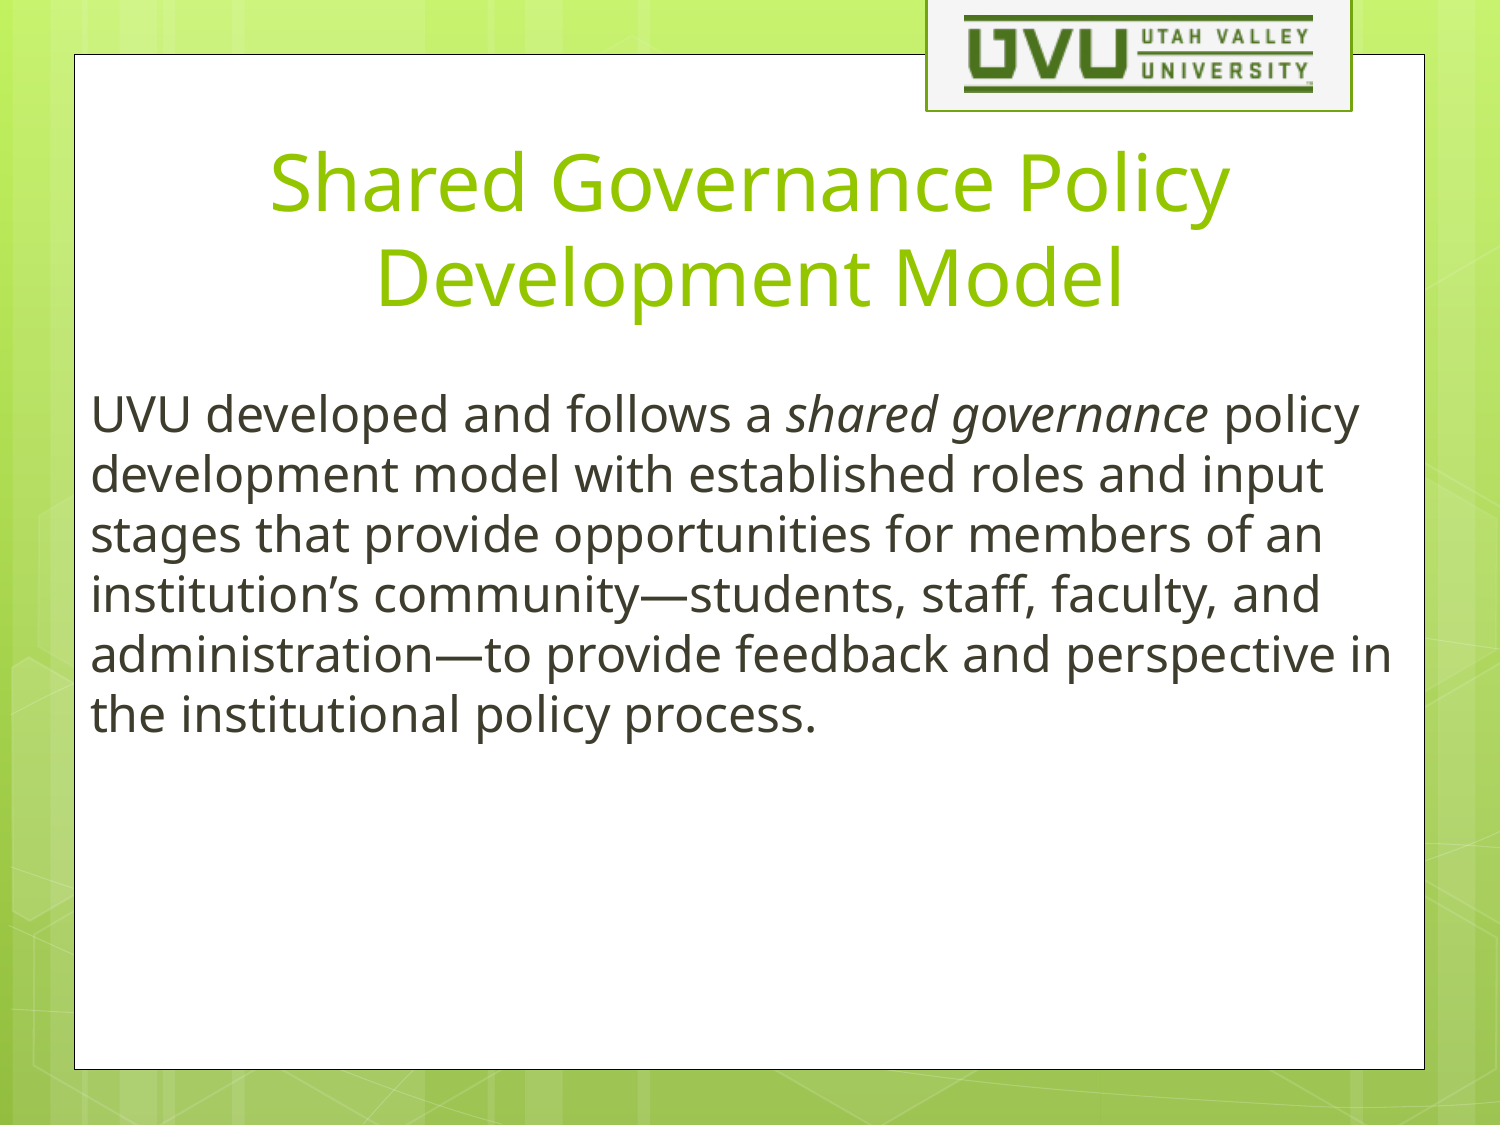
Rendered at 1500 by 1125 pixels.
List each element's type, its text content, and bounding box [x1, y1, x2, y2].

list UVU developed and follows a shared governance policy development model with established roles and input stages that provide opportunities for members of an institution’s community—students, staff, faculty, and administration—to provide feedback and perspective in the institutional policy process. [75, 375, 1425, 913]
title Shared Governance Policy Development Model [75, 125, 1425, 330]
picture [964, 15, 1313, 93]
